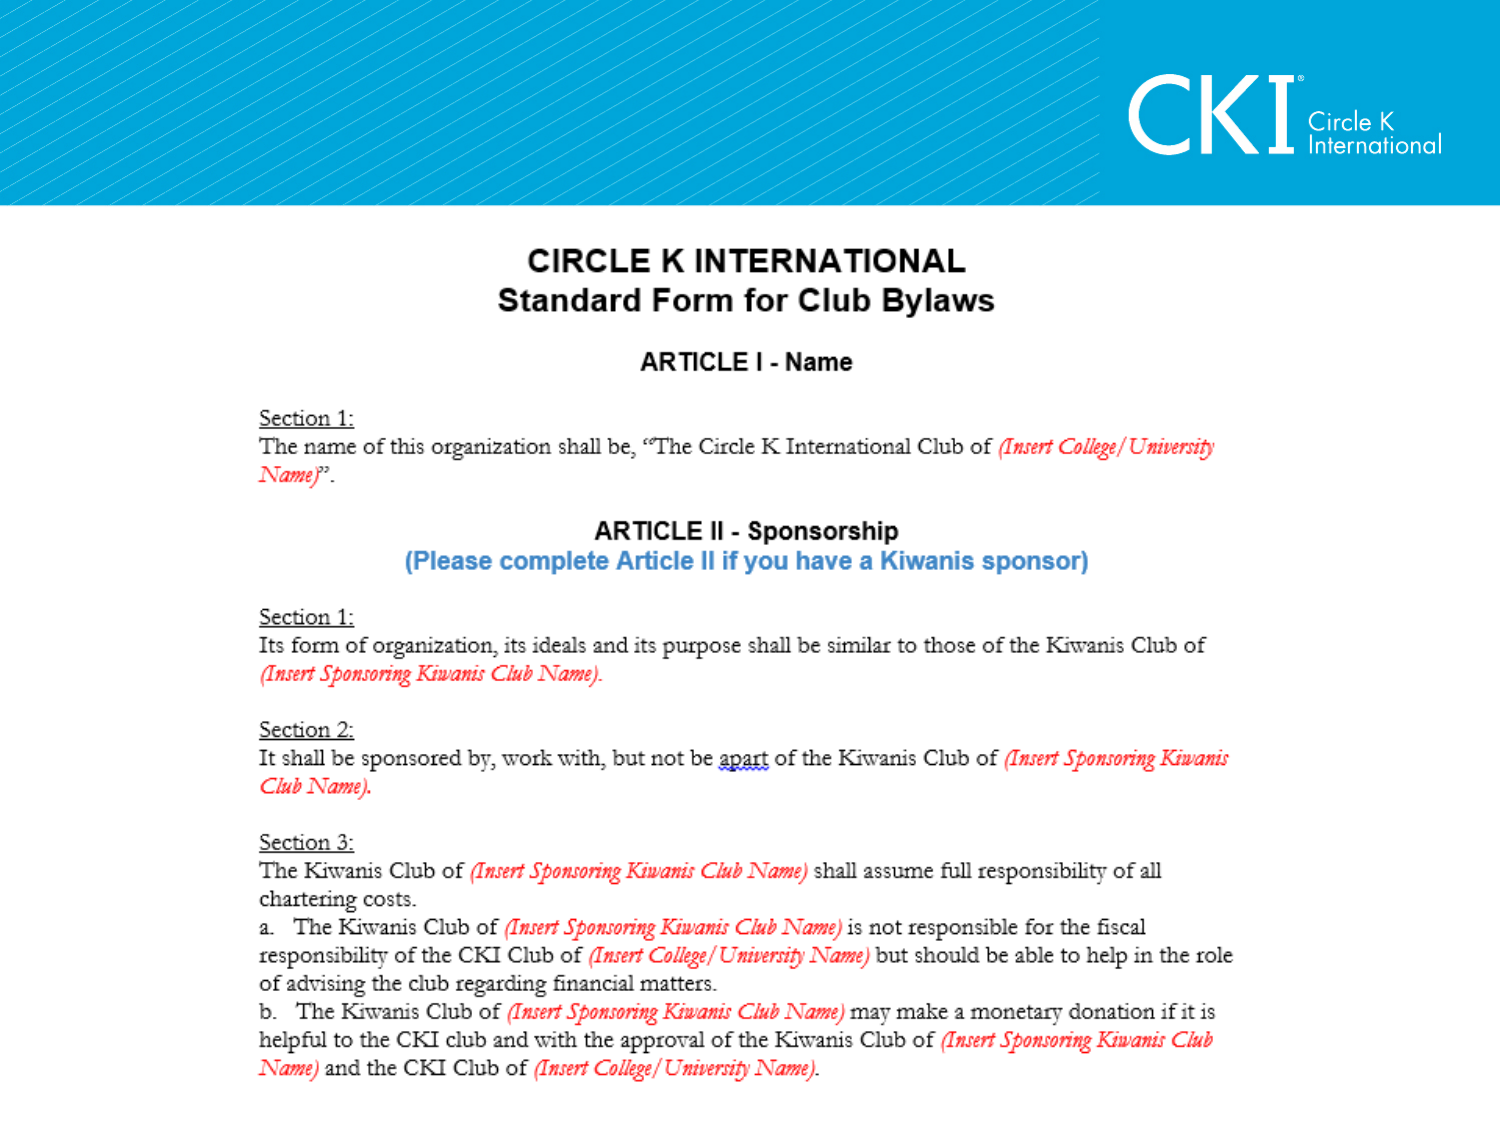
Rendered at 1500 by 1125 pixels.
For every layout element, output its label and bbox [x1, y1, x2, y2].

picture [1382, 113, 1388, 129]
picture [1129, 75, 1189, 155]
picture [1320, 142, 1325, 152]
picture [1384, 139, 1388, 152]
picture [1201, 76, 1258, 154]
picture [1334, 143, 1345, 153]
picture [1360, 122, 1370, 127]
picture [1376, 143, 1380, 153]
picture [1269, 76, 1293, 154]
picture [0, 205, 1500, 1125]
